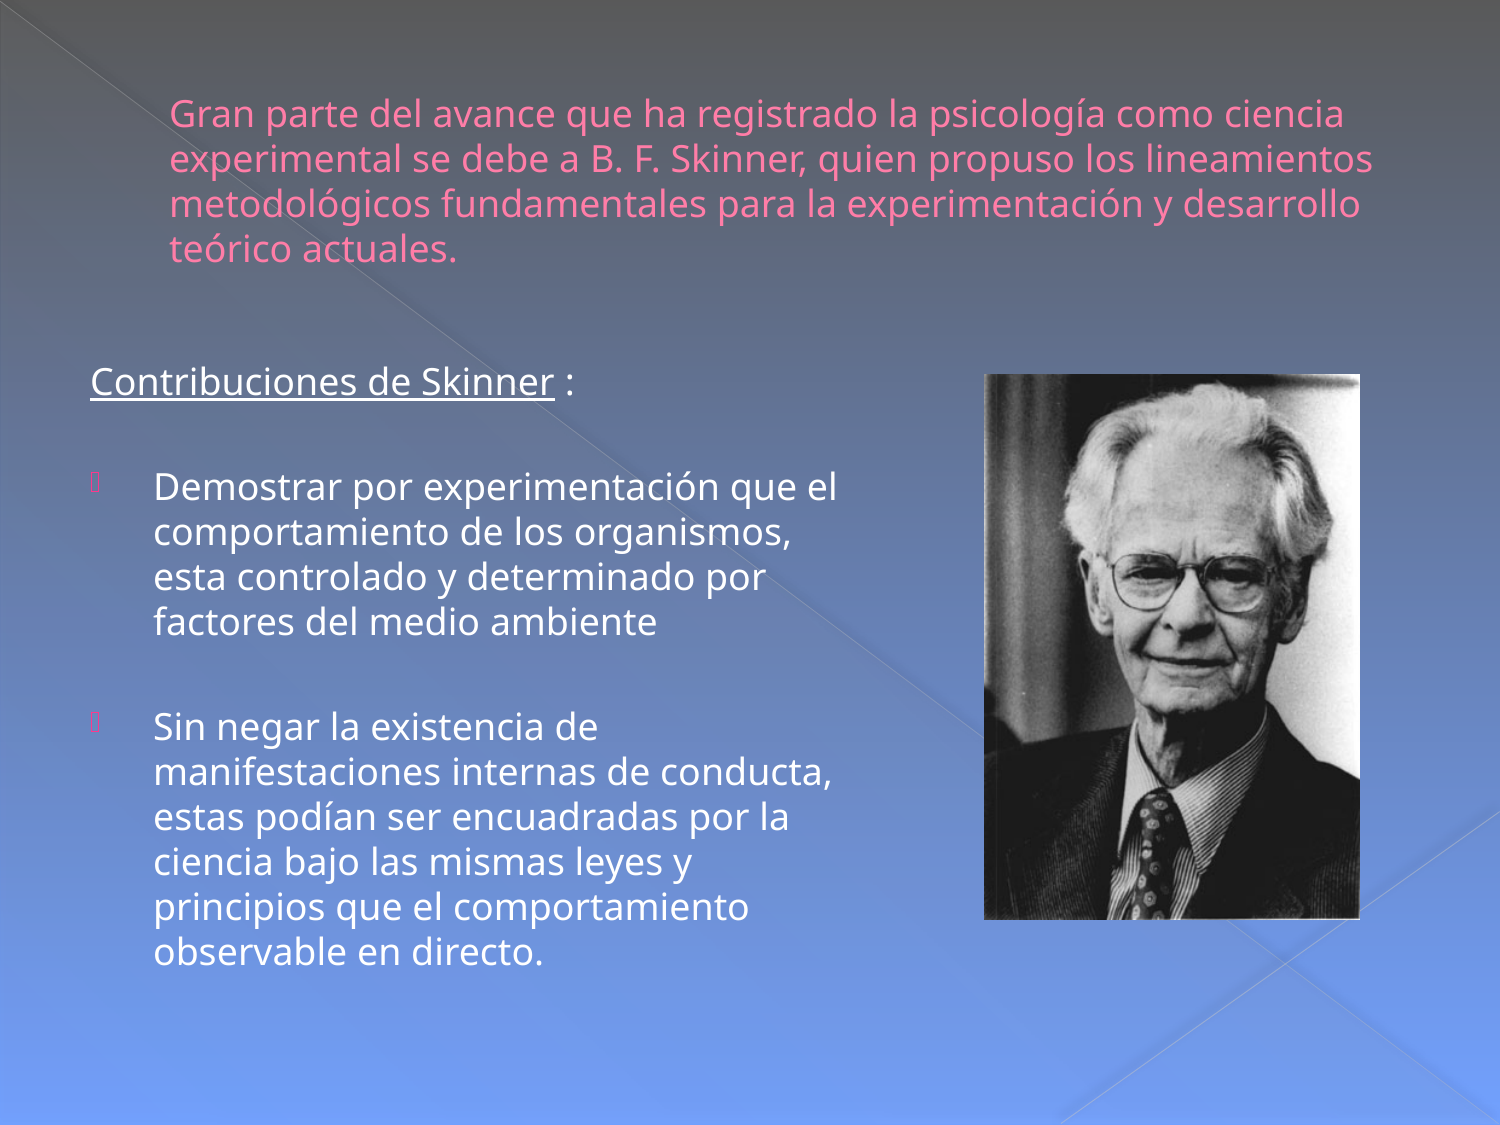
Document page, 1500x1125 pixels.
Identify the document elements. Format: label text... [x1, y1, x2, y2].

list Contribuciones de Skinner : Demostrar por experimentación que el comportamiento de los organismos, esta controlado y determinado por factores del medio ambiente Sin negar la existencia de manifestaciones internas de conducta, estas podían ser encuadradas por la ciencia bajo las mismas leyes y principios que el comportamiento observable en directo. [64, 350, 857, 1036]
title Gran parte del avance que ha registrado la psicología como ciencia experimental se debe a B. F. Skinner, quien propuso los lineamientos metodológicos fundamentales para la experimentación y desarrollo teórico actuales. [75, 45, 1425, 315]
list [984, 374, 1360, 921]
